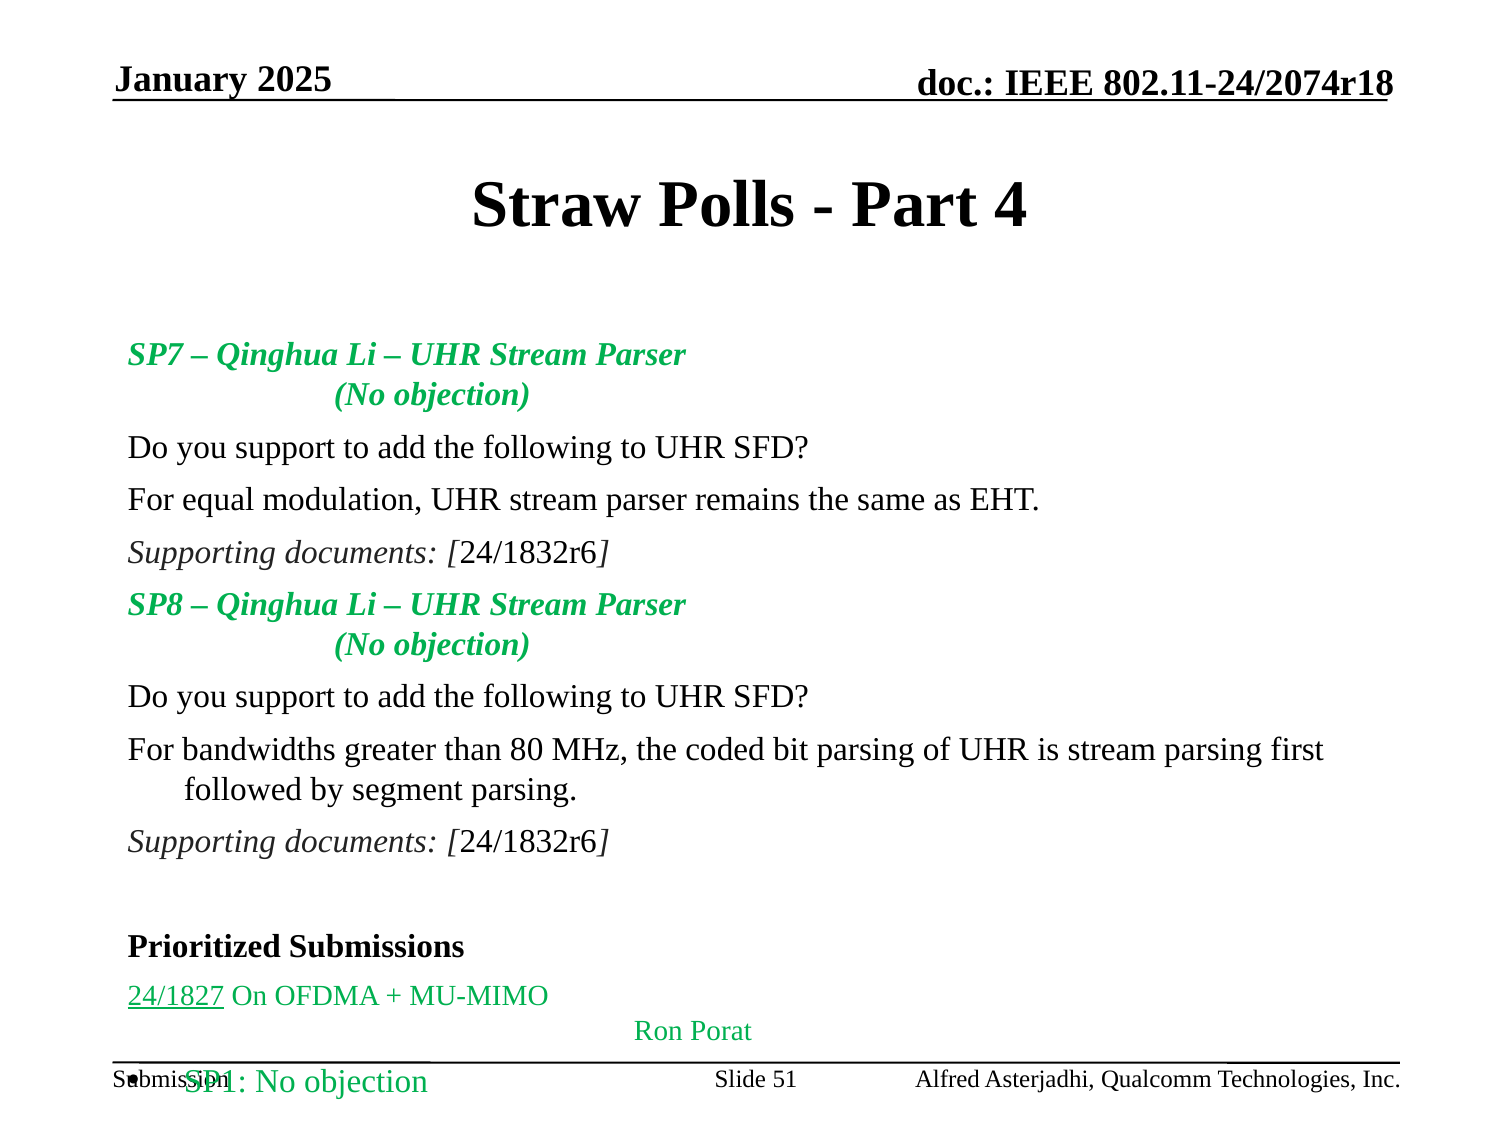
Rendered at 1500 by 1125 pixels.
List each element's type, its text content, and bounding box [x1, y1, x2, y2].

list SP7 – Qinghua Li – UHR Stream Parser (No objection) Do you support to add the following to UHR SFD? For equal modulation, UHR stream parser remains the same as EHT. Supporting documents: [24/1832r6] SP8 – Qinghua Li – UHR Stream Parser (No objection) Do you support to add the following to UHR SFD? For bandwidths greater than 80 MHz, the coded bit parsing of UHR is stream parsing first followed by segment parsing. Supporting documents: [24/1832r6] Prioritized Submissions 24/1827 On OFDMA + MU-MIMO Ron Porat SP1: No objection [112, 324, 1388, 1000]
slide_number Slide 51 [712, 1061, 800, 1123]
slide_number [114, 54, 423, 100]
title Straw Polls - Part 4 [112, 112, 1388, 288]
footer Alfred Asterjadhi, Qualcomm Technologies, Inc. [878, 1061, 1402, 1093]
